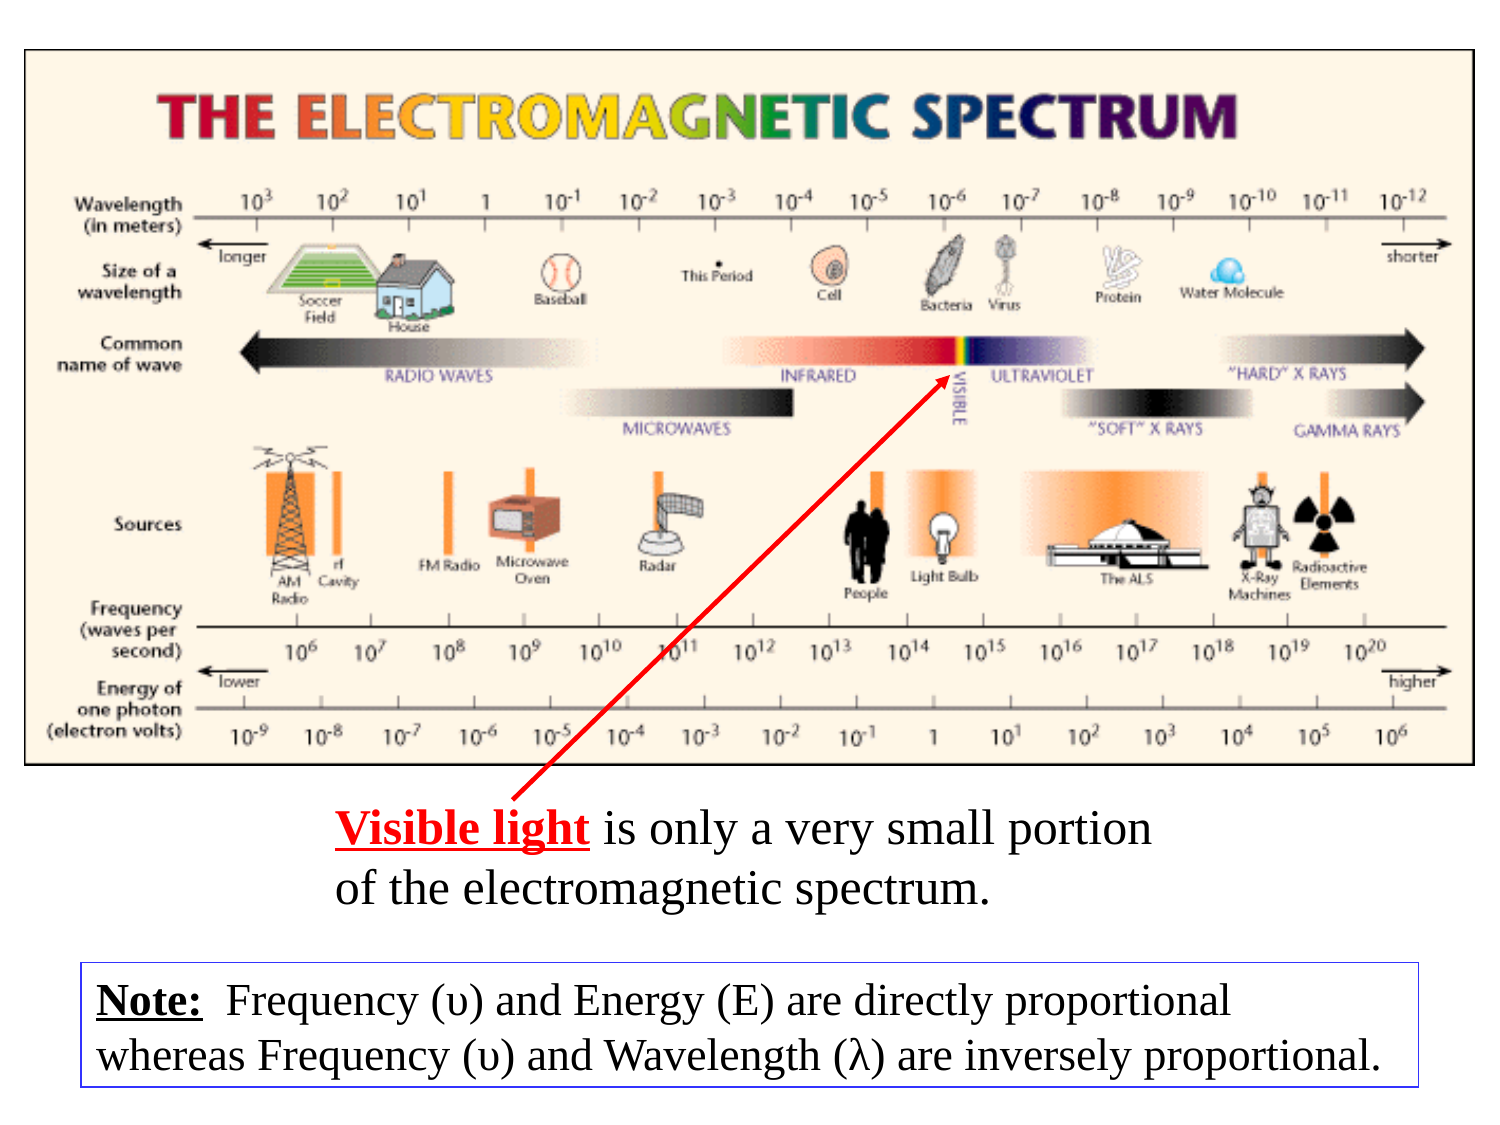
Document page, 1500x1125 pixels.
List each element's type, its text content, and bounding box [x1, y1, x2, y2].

picture [24, 49, 1476, 766]
text_box Note: Frequency (υ) and Energy (E) are directly proportional whereas Frequency (υ) and Wavelength (λ) are inversely proportional. [81, 962, 1419, 1088]
text_box Visible light is only a very small portion of the electromagnetic spectrum. [320, 787, 1180, 923]
